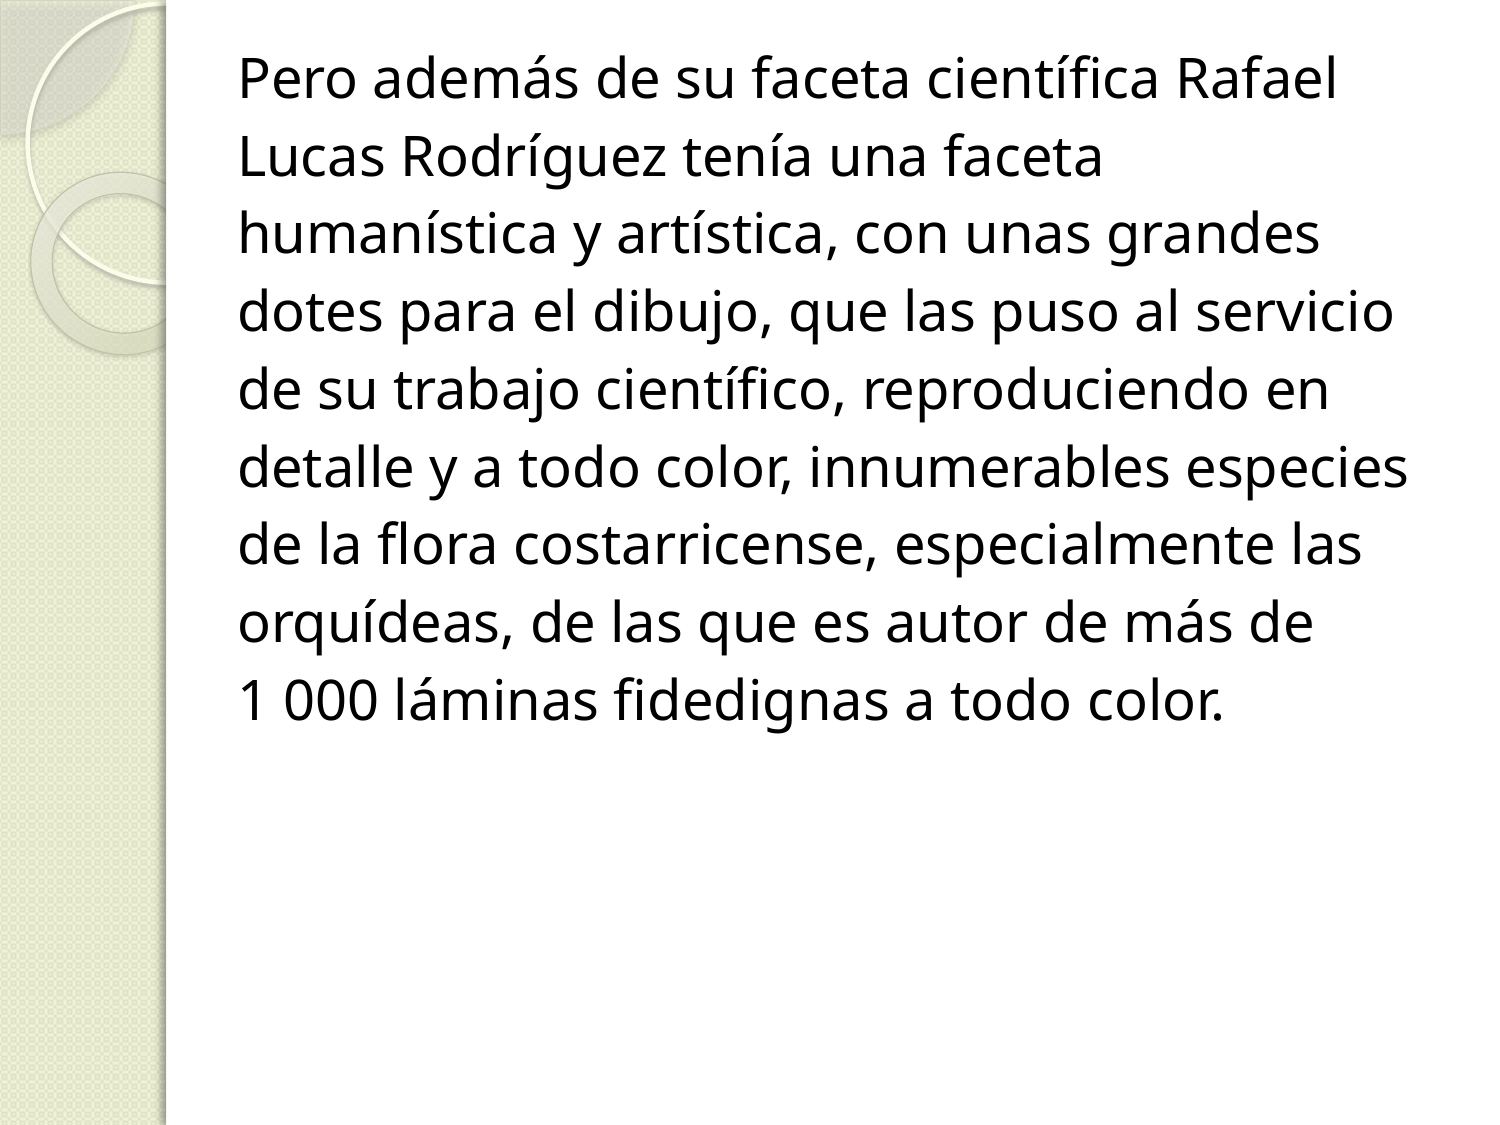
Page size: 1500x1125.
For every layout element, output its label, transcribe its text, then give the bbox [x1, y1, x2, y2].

list Pero además de su faceta científica Rafael Lucas Rodríguez tenía una faceta humanística y artística, con unas grandes dotes para el dibujo, que las puso al servicio de su trabajo científico, reproduciendo en detalle y a todo color, innumerables especies de la flora costarricense, especialmente las orquídeas, de las que es autor de más de 1 000 láminas fidedignas a todo color. [210, 35, 1466, 1025]
